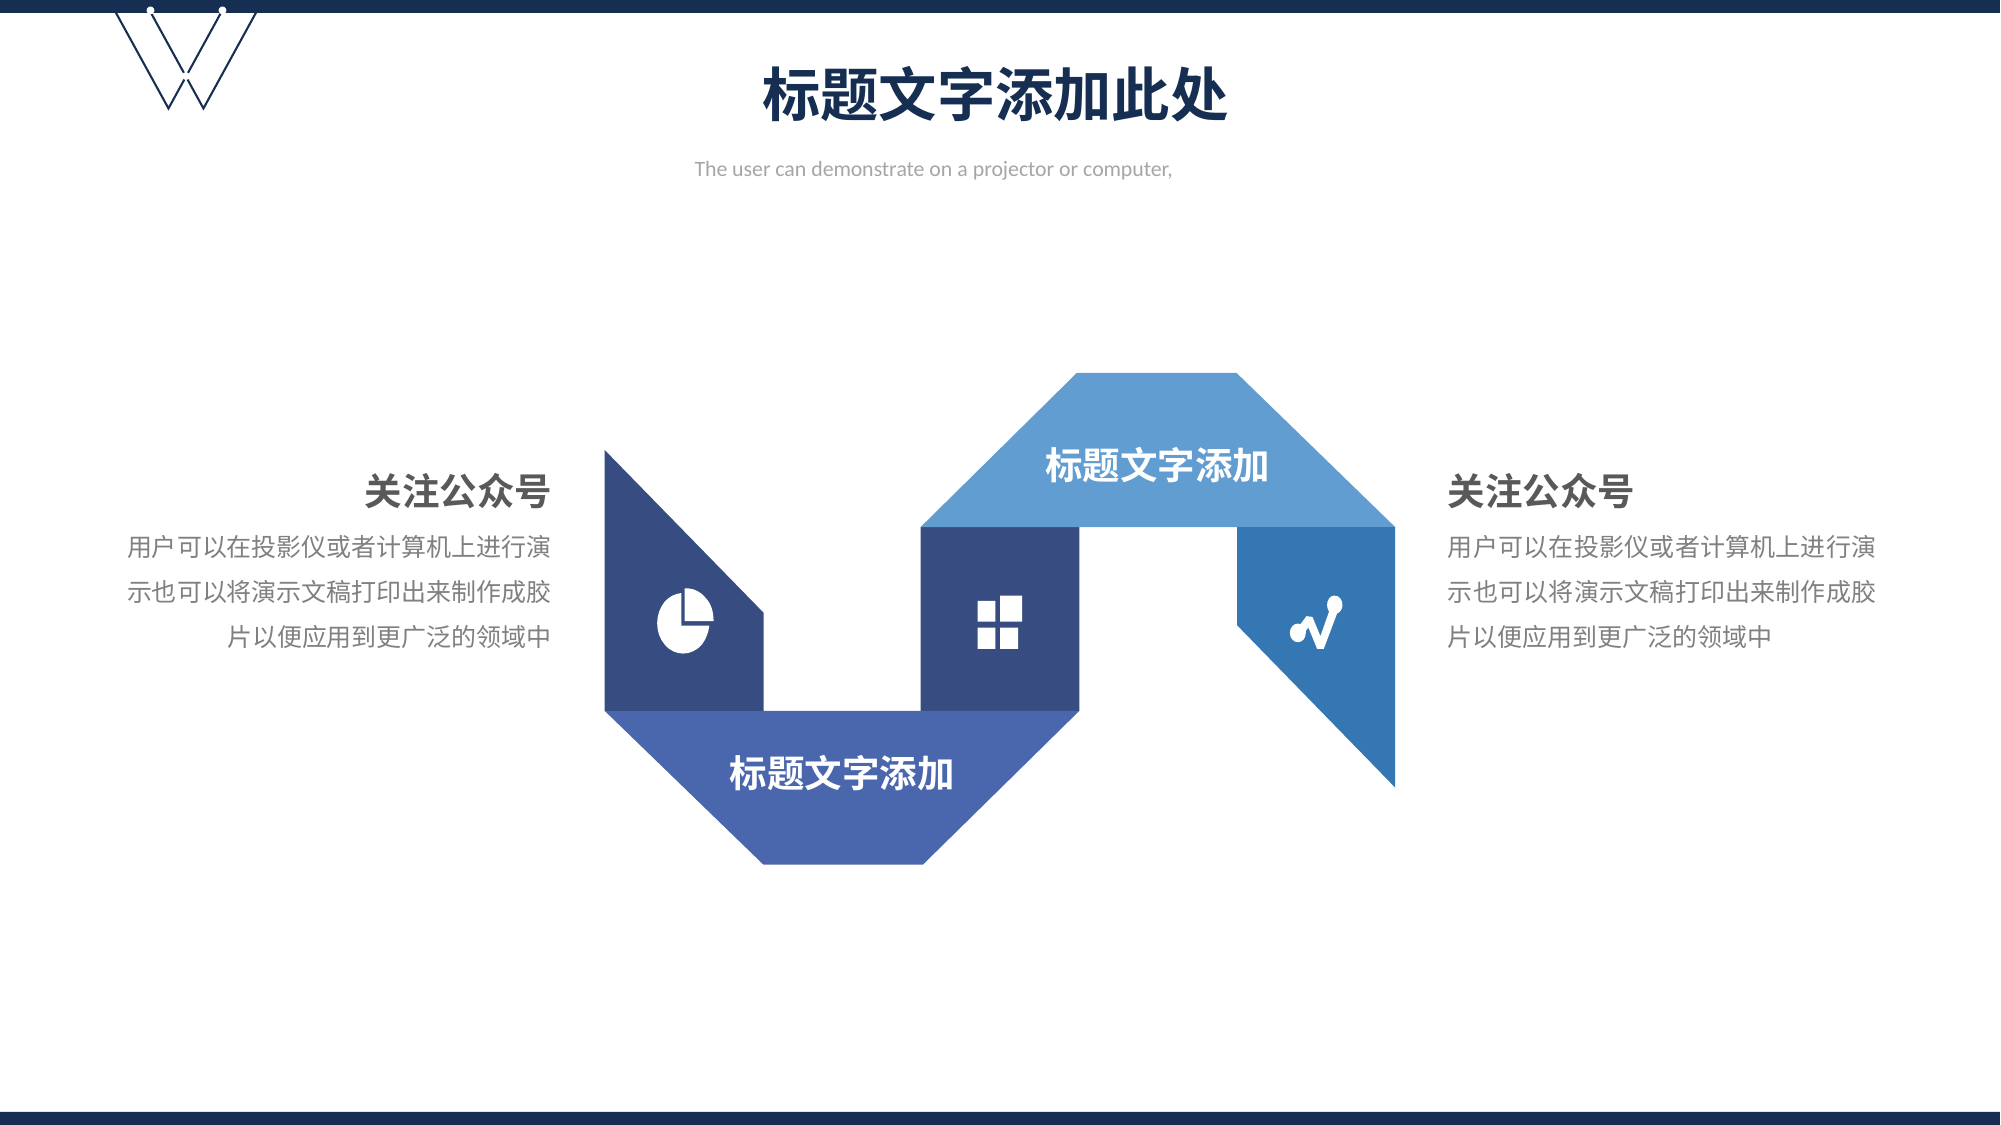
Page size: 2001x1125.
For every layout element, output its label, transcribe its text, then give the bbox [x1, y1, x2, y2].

text_box The user can demonstrate on a projector or computer, [679, 143, 1320, 189]
text_box 标题文字添加此处 [747, 41, 1253, 136]
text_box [604, 372, 1396, 865]
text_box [108, 451, 567, 656]
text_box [1433, 451, 1892, 656]
